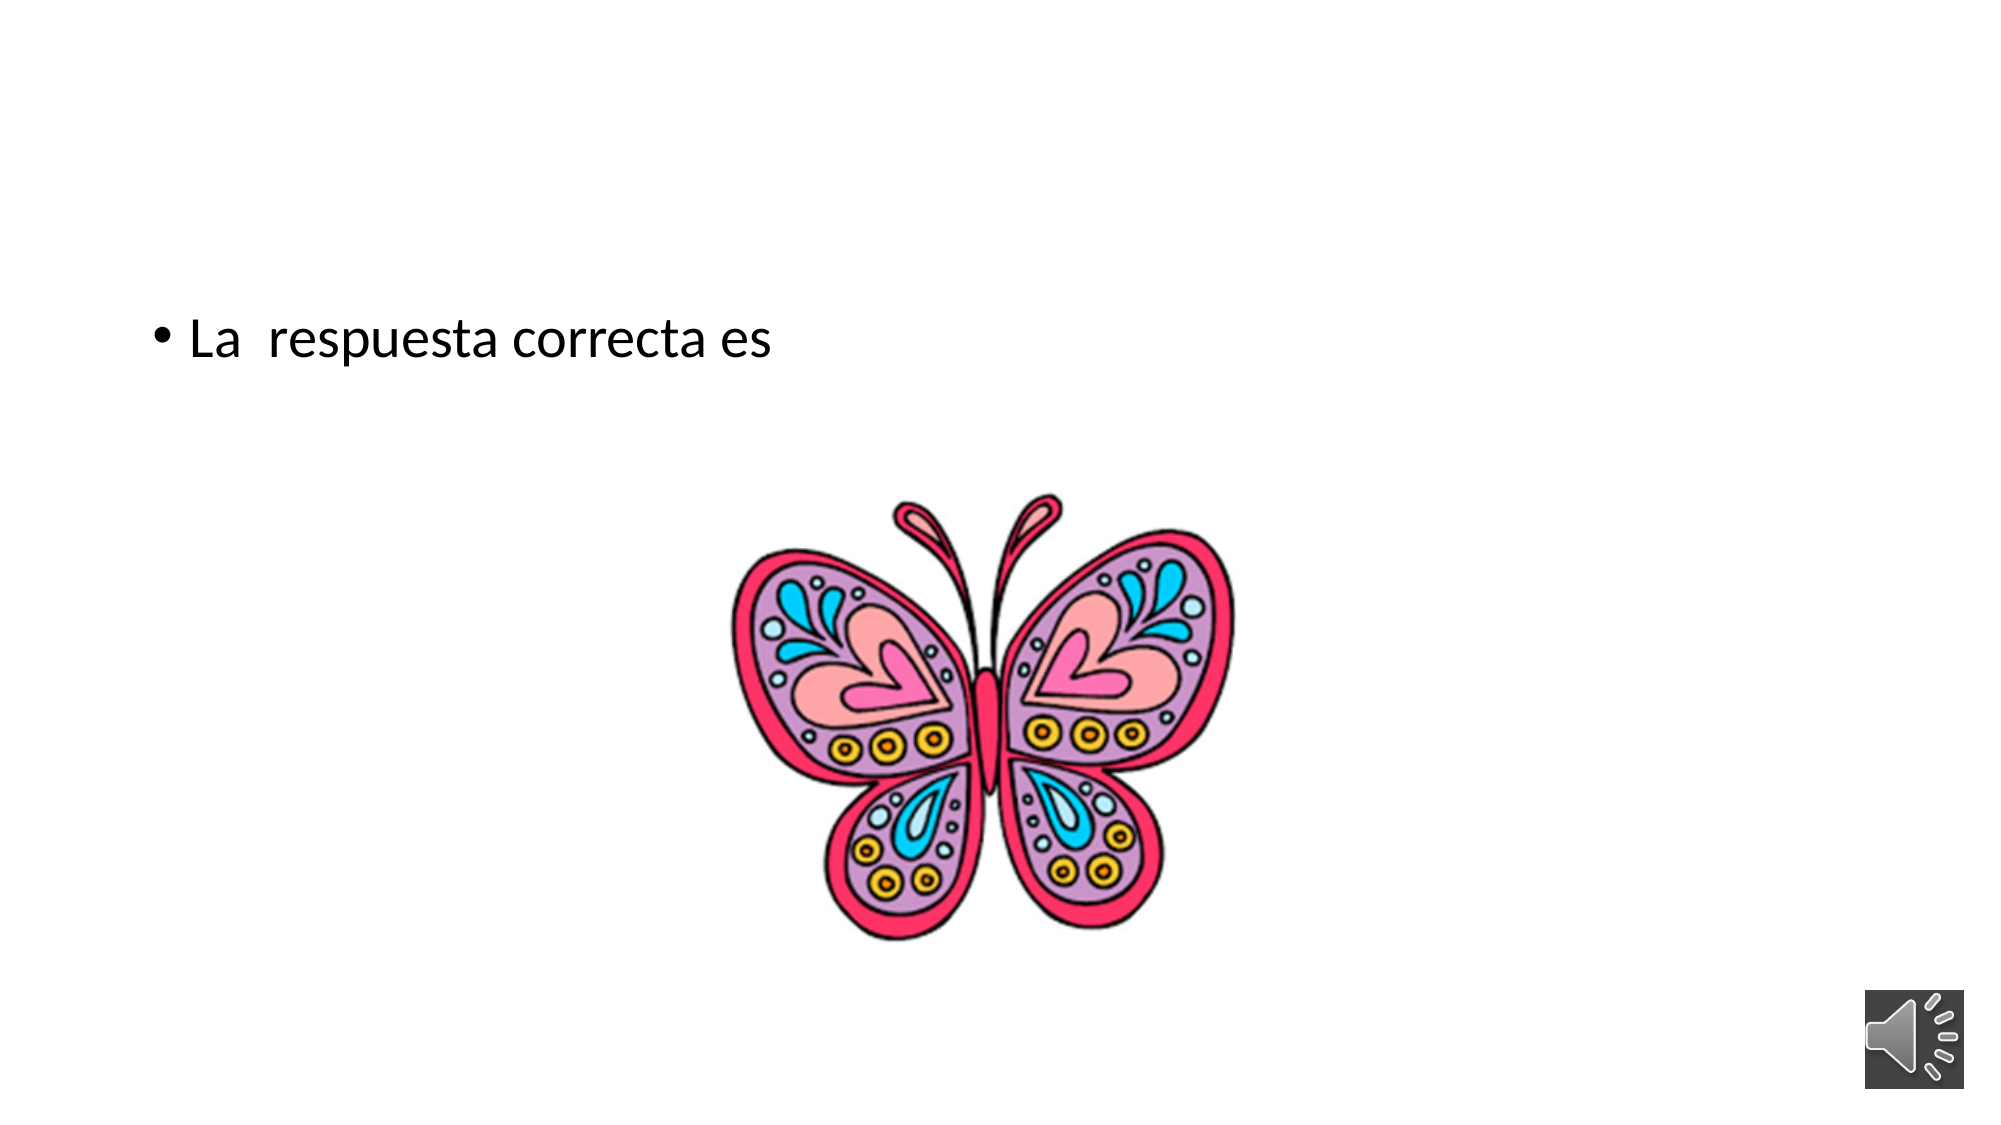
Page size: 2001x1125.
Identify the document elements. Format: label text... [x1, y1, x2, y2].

picture [671, 473, 1296, 963]
list La respuesta correcta es [137, 299, 1863, 1014]
picture [1864, 989, 1965, 1090]
